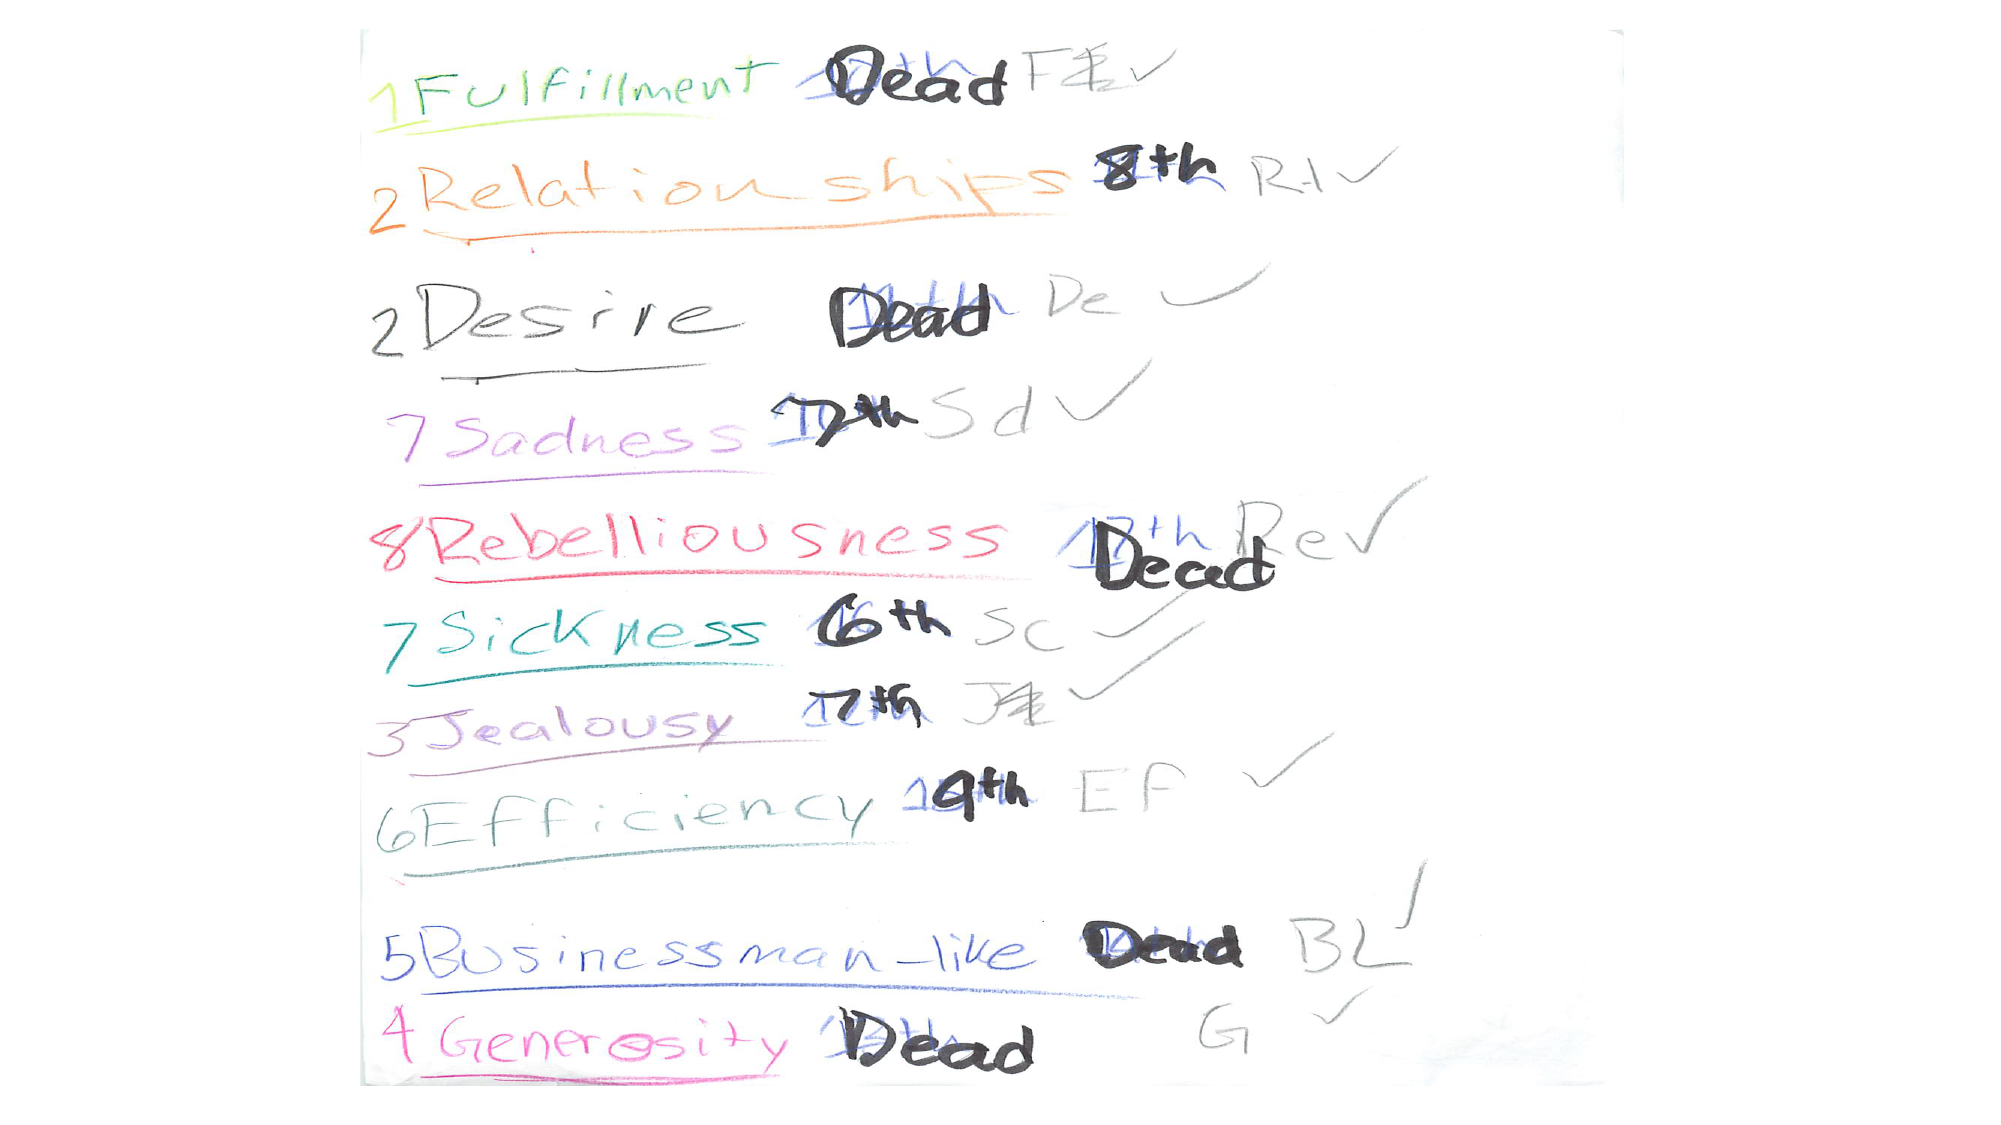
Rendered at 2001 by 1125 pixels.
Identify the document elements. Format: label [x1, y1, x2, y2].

picture [360, 29, 1624, 1086]
